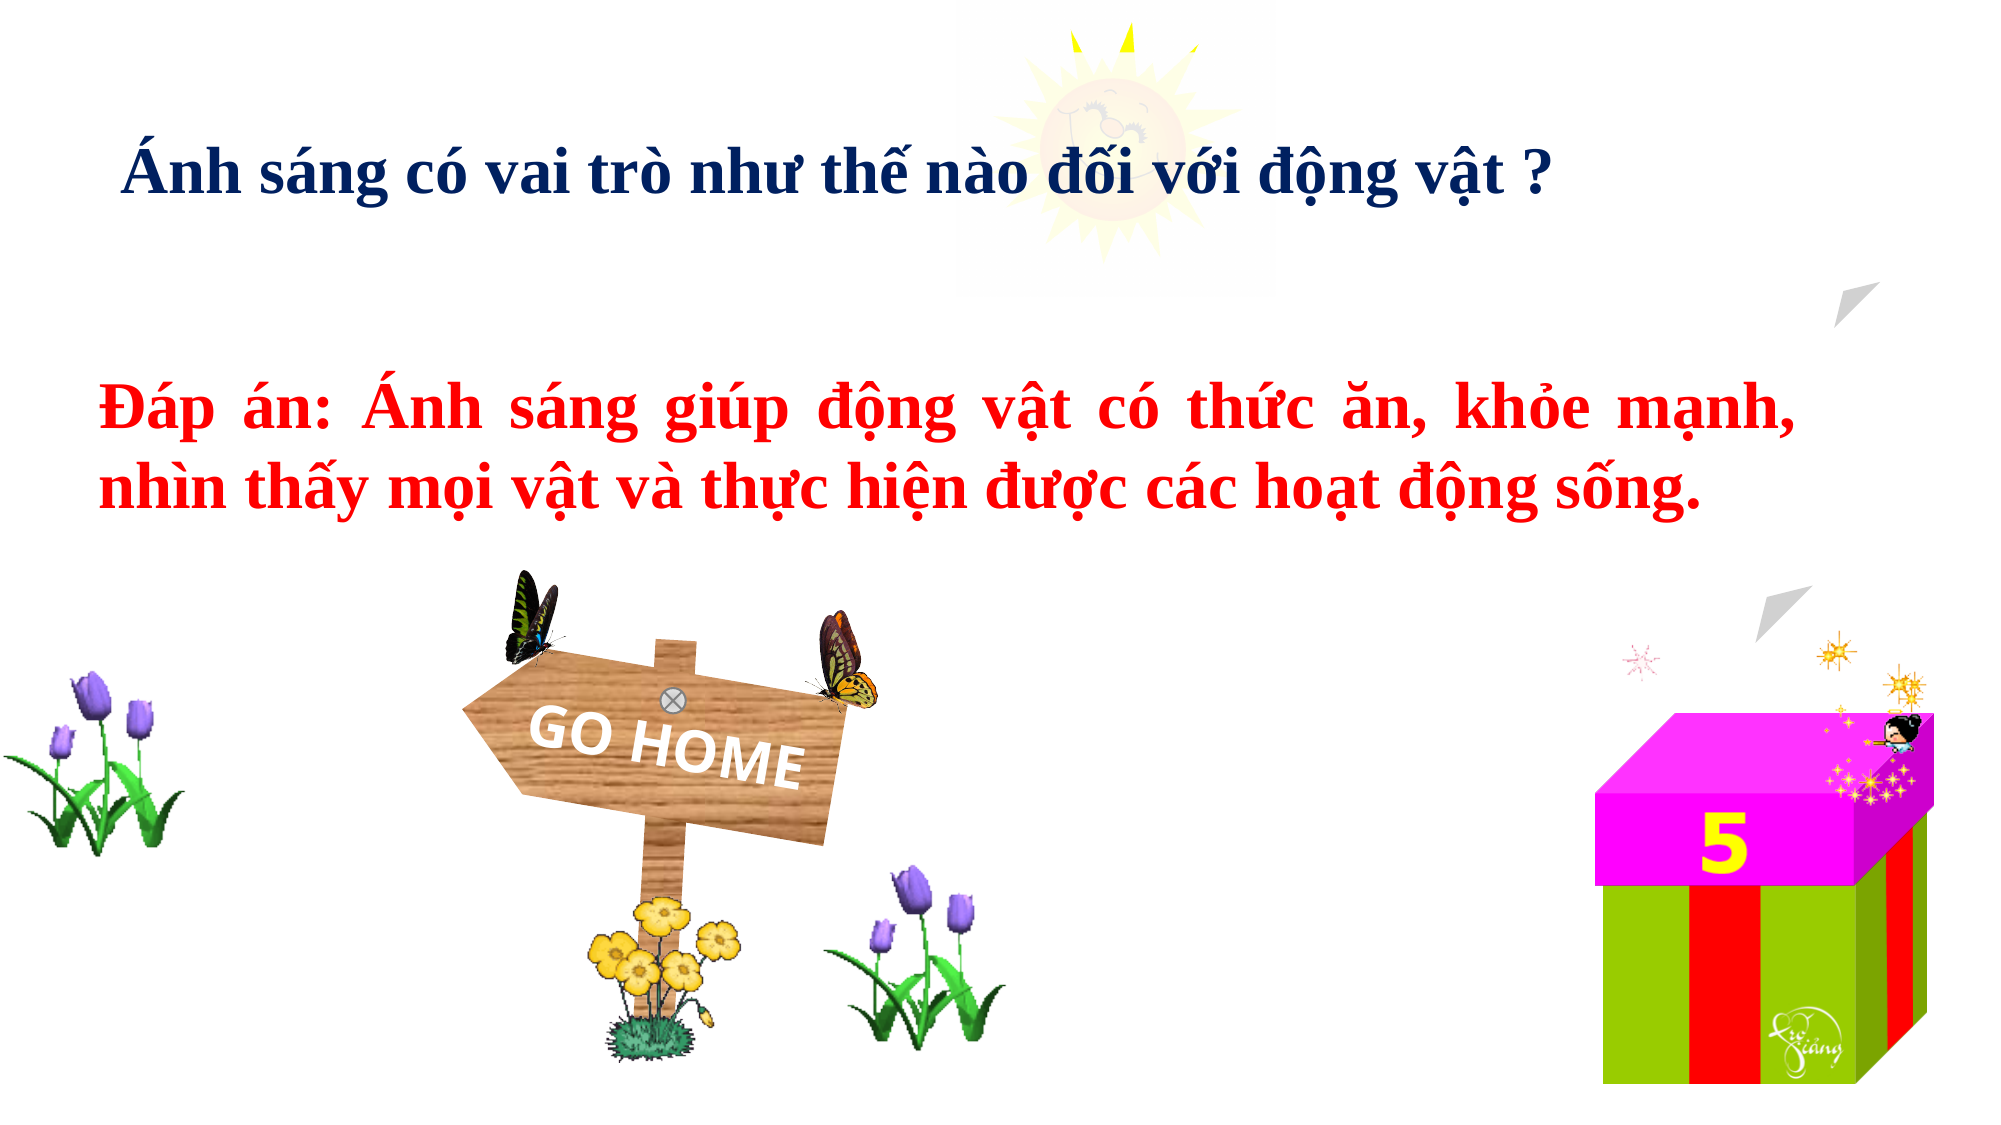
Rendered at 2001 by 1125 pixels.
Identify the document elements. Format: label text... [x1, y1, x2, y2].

text_box [653, 637, 698, 673]
picture [956, 0, 1276, 297]
picture [0, 651, 191, 861]
picture [586, 895, 743, 1063]
text_box GO HOME [460, 660, 843, 847]
picture [820, 845, 1012, 1055]
text_box Ánh sáng có vai trò như thế nào đối với động vật ? [104, 51, 956, 297]
text_box Đáp án: Ánh sáng giúp động vật có thức ăn, khỏe mạnh, nhìn thấy mọi vật và thực hiện được các hoạt động sống. [82, 297, 1817, 644]
text_box [639, 817, 687, 895]
picture [493, 563, 622, 690]
picture [747, 601, 893, 740]
picture [1595, 626, 1934, 1084]
text_box [659, 687, 687, 715]
text_box Ánh sáng có vai trò như thế nào đối với động vật ? [1276, 51, 1884, 329]
